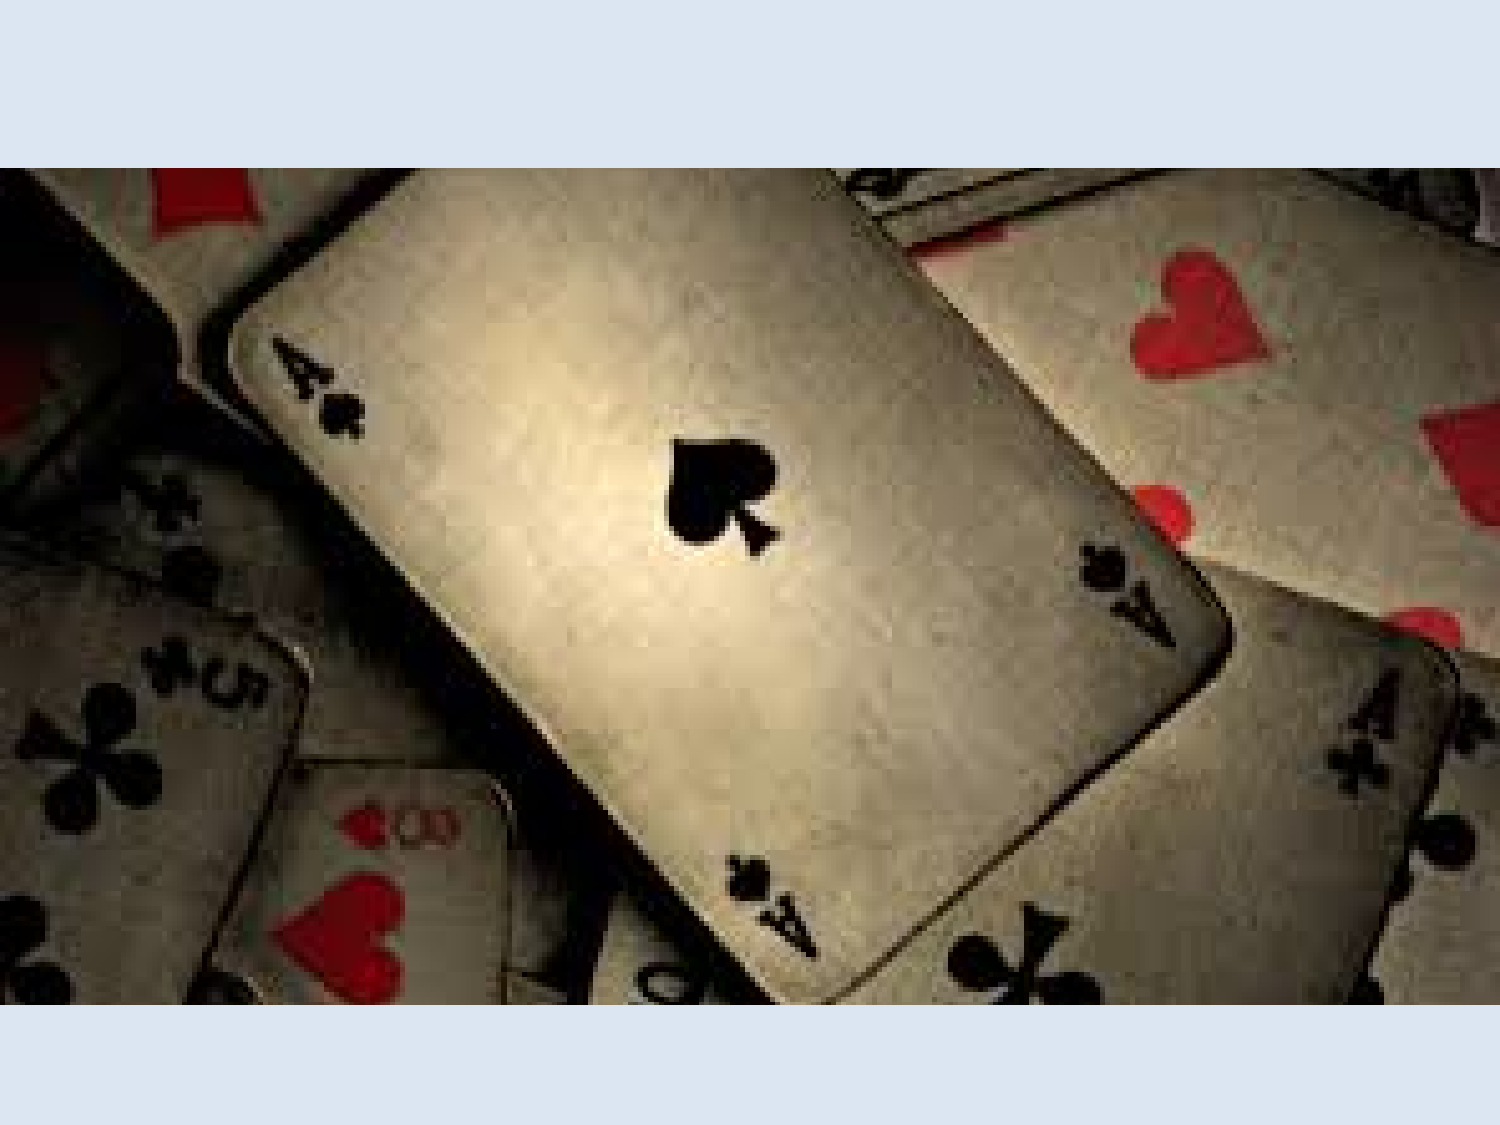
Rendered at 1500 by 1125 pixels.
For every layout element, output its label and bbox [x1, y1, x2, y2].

list [0, 168, 1500, 1006]
